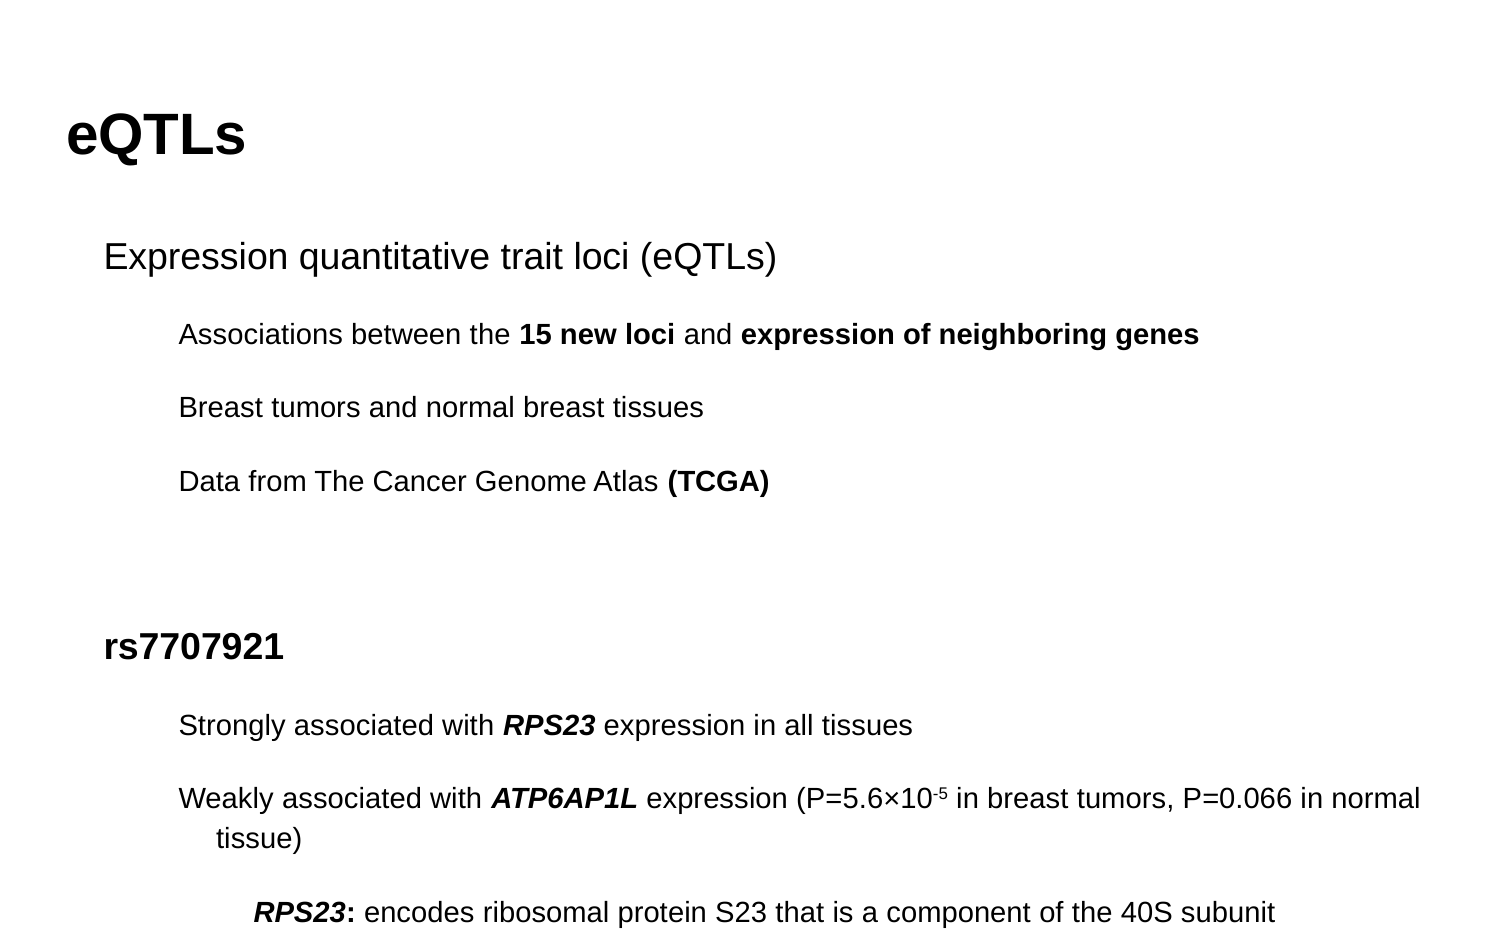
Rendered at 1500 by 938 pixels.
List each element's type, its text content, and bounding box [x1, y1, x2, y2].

list Expression quantitative trait loci (eQTLs) Associations between the 15 new loci and expression of neighboring genes Breast tumors and normal breast tissues Data from The Cancer Genome Atlas (TCGA) rs7707921 Strongly associated with RPS23 expression in all tissues Weakly associated with ATP6AP1L expression (P=5.6×10-5 in breast tumors, P=0.066 in normal tissue) RPS23: encodes ribosomal protein S23 that is a component of the 40S subunit ATP6AP1L: a paralog of ATP6AP1, which encodes the S1 subunit of the enzyme V-type proton ATPase [51, 210, 1449, 833]
title eQTLs [51, 81, 1449, 186]
